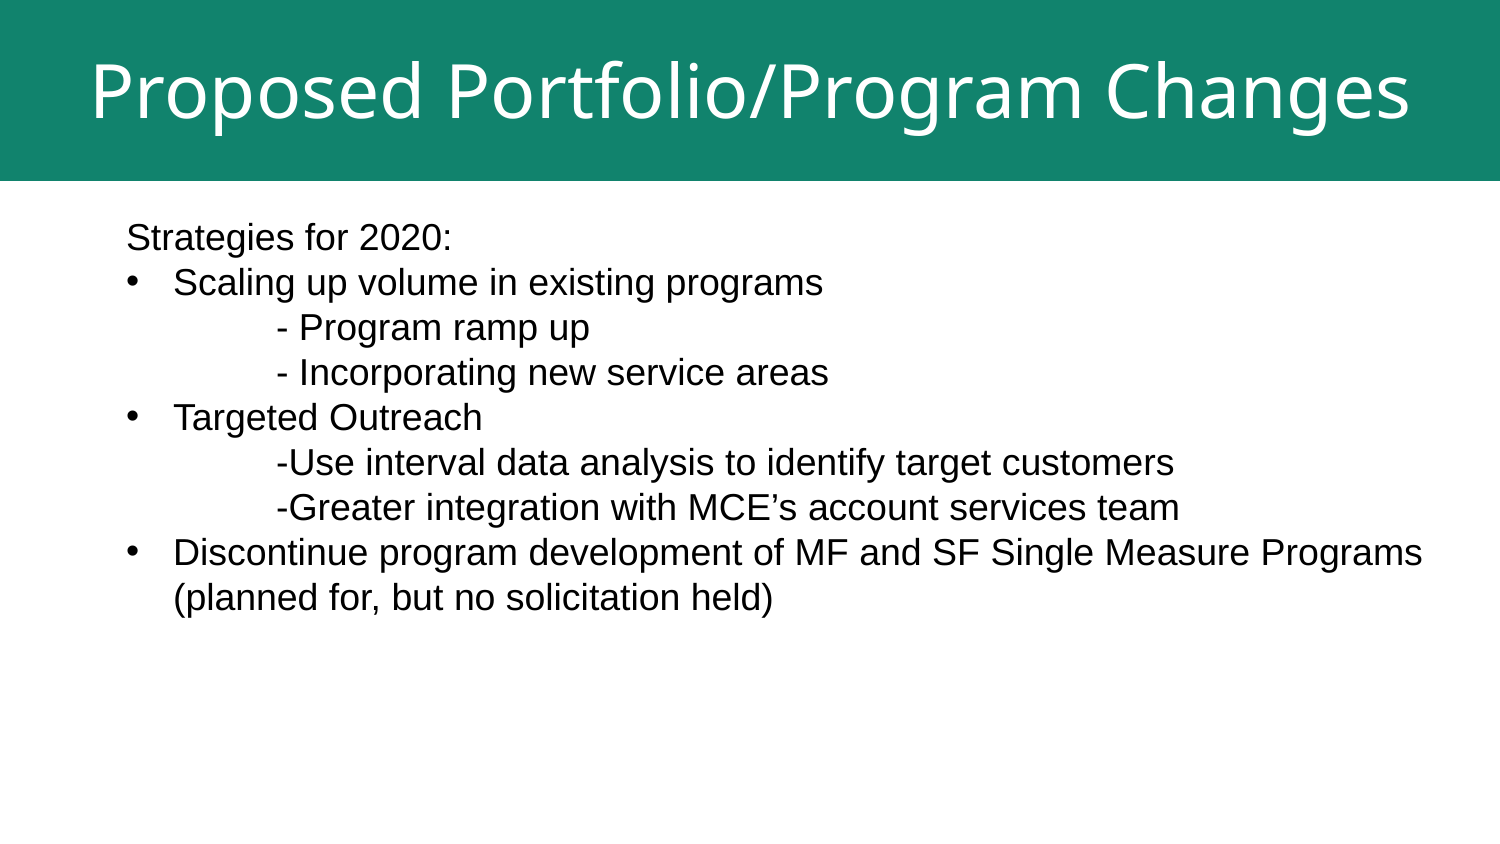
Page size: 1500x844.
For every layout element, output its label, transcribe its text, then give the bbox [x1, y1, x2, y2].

text_box Strategies for 2020: Scaling up volume in existing programs - Program ramp up - Incorporating new service areas Targeted Outreach -Use interval data analysis to identify target customers -Greater integration with MCE’s account services team Discontinue program development of MF and SF Single Measure Programs (planned for, but no solicitation held) [111, 205, 1482, 626]
list Proposed Portfolio/Program Changes [0, 0, 1500, 181]
